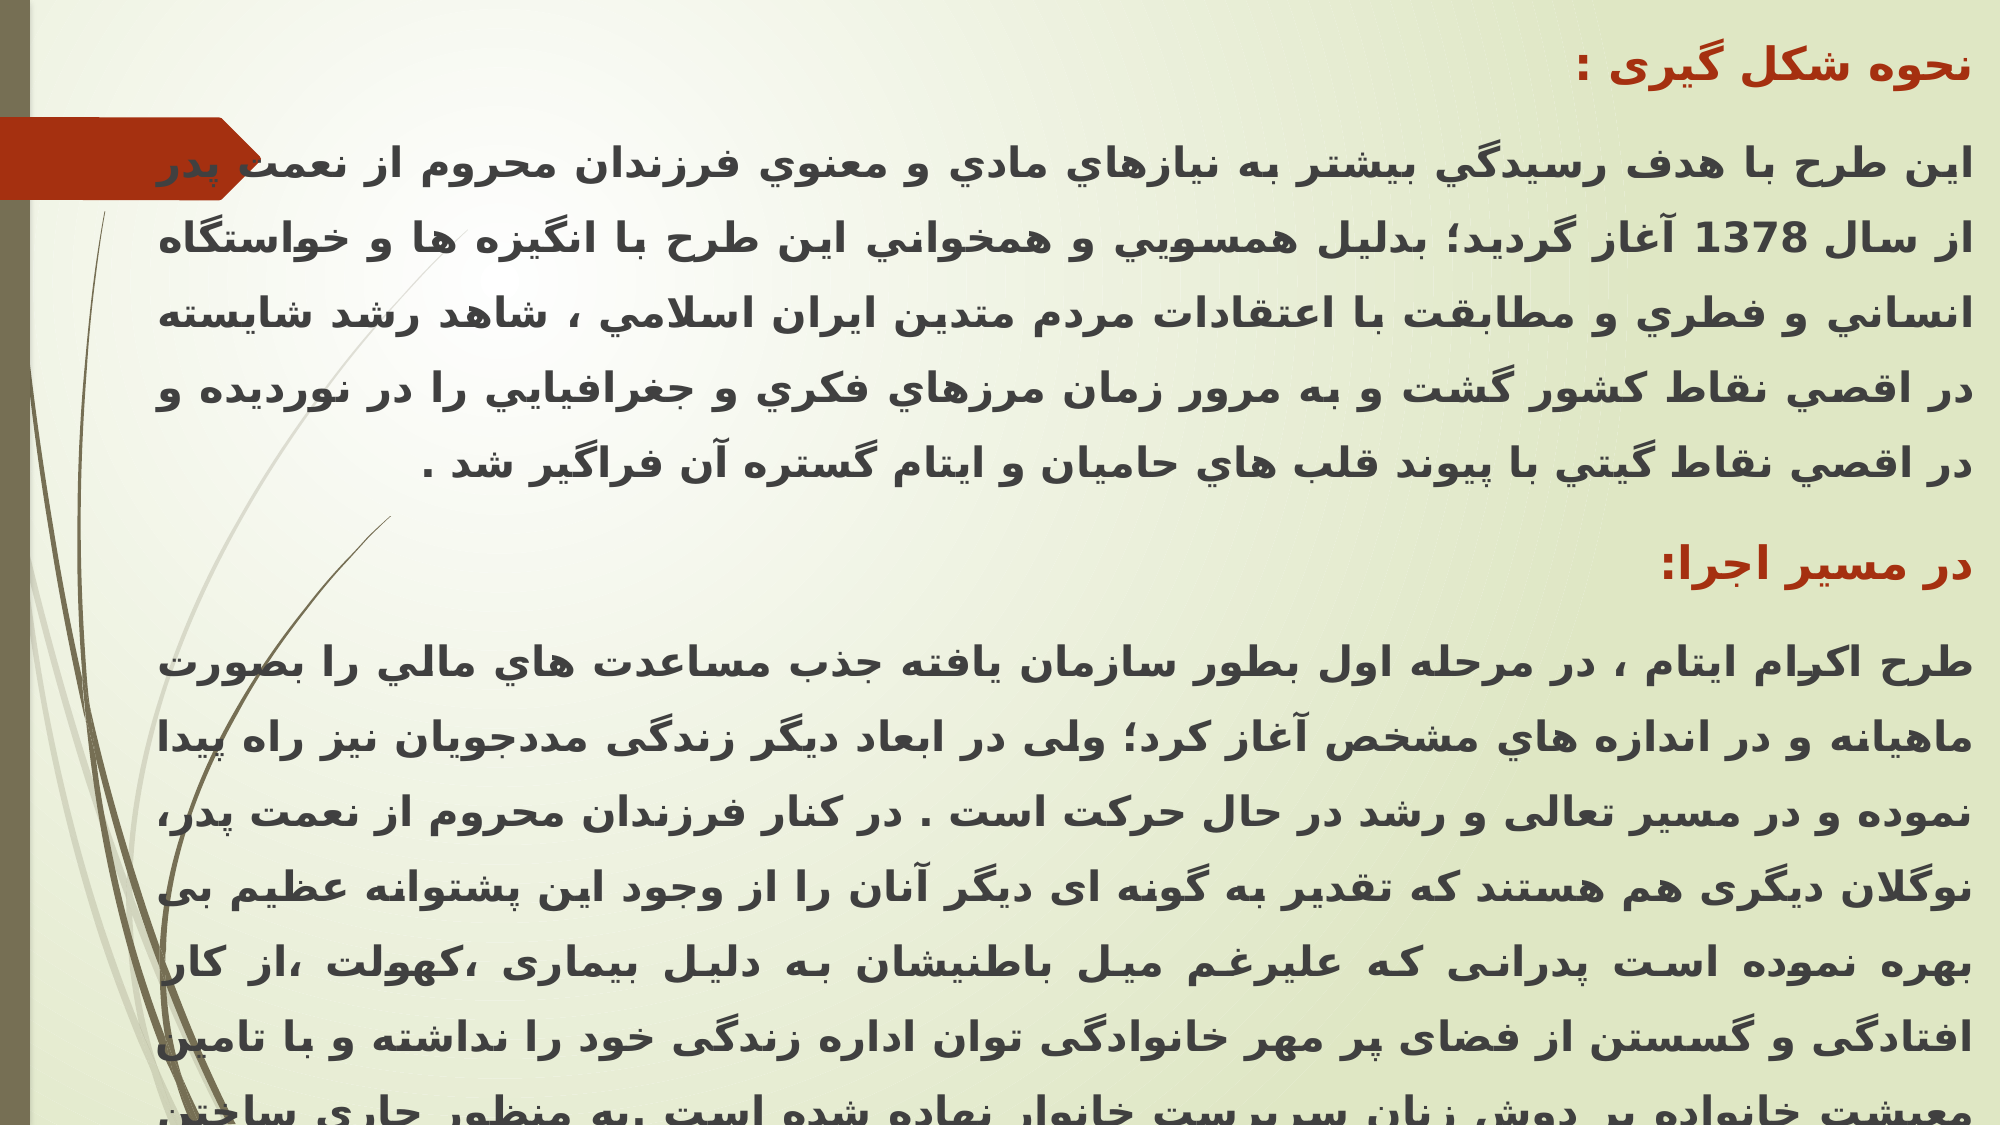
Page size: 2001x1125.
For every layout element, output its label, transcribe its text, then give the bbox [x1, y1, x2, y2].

list نحوه شکل گیری : این طرح با هدف رسيدگي بیشتر به نيازهاي مادي و معنوي فرزندان محروم از نعمت پدر از سال 1378 آغاز گرديد؛ بدليل همسويي و همخواني اين طرح با انگيزه ها و خواستگاه انساني و فطري و مطابقت با اعتقادات مردم متدين ايران اسلامي ، شاهد رشد شایسته در اقصي نقاط کشور گشت و به مرور زمان مرزهاي فکري و جغرافيايي را در نورديده و در اقصي نقاط گيتي با پيوند قلب هاي حاميان و ايتام گستره آن فراگير شد . در مسیر اجرا: طرح اکرام ايتام ، در مرحله اول بطور سازمان يافته جذب مساعدت هاي مالي را بصورت ماهيانه و در اندازه هاي مشخص آغاز کرد؛ ولی در ابعاد دیگر زندگی مددجویان نیز راه پیدا نموده و در مسیر تعالی و رشد در حال حرکت است . در کنار فرزندان محروم از نعمت پدر، نوگلان دیگری هم هستند که تقدیر به گونه ای دیگر آنان را از وجود این پشتوانه عظیم بی بهره نموده است پدرانی که علیرغم میل باطنیشان به دلیل بیماری ،کهولت ،از کار افتادگی و گسستن از فضای پر مهر خانوادگی توان اداره زندگی خود را نداشته و با تامین معیشت خانواده بر دوش زنان سرپرست خانوار نهاده شده است .به منظور جاری ساختن اهداف متعالی ارزشهای اصیل اسلامی و جوشش رافت و الفت بین اقشار مختلف مردم با اجرای طرح محسنین شرایطی فراهم گردیده تا خیرین و نیکوکاران به نیازمند ترین خانواده ها مساعدت نمایند . با واریز ماهانه مبلغی هر چند کم نیکوکاران محترم می توانند نیات خیر خواهانه خود را جامه عمل پوشانده و تصنیف مهربانی را در وجود فرزندان محروم زمزمه نمایند. [140, 0, 1990, 1090]
